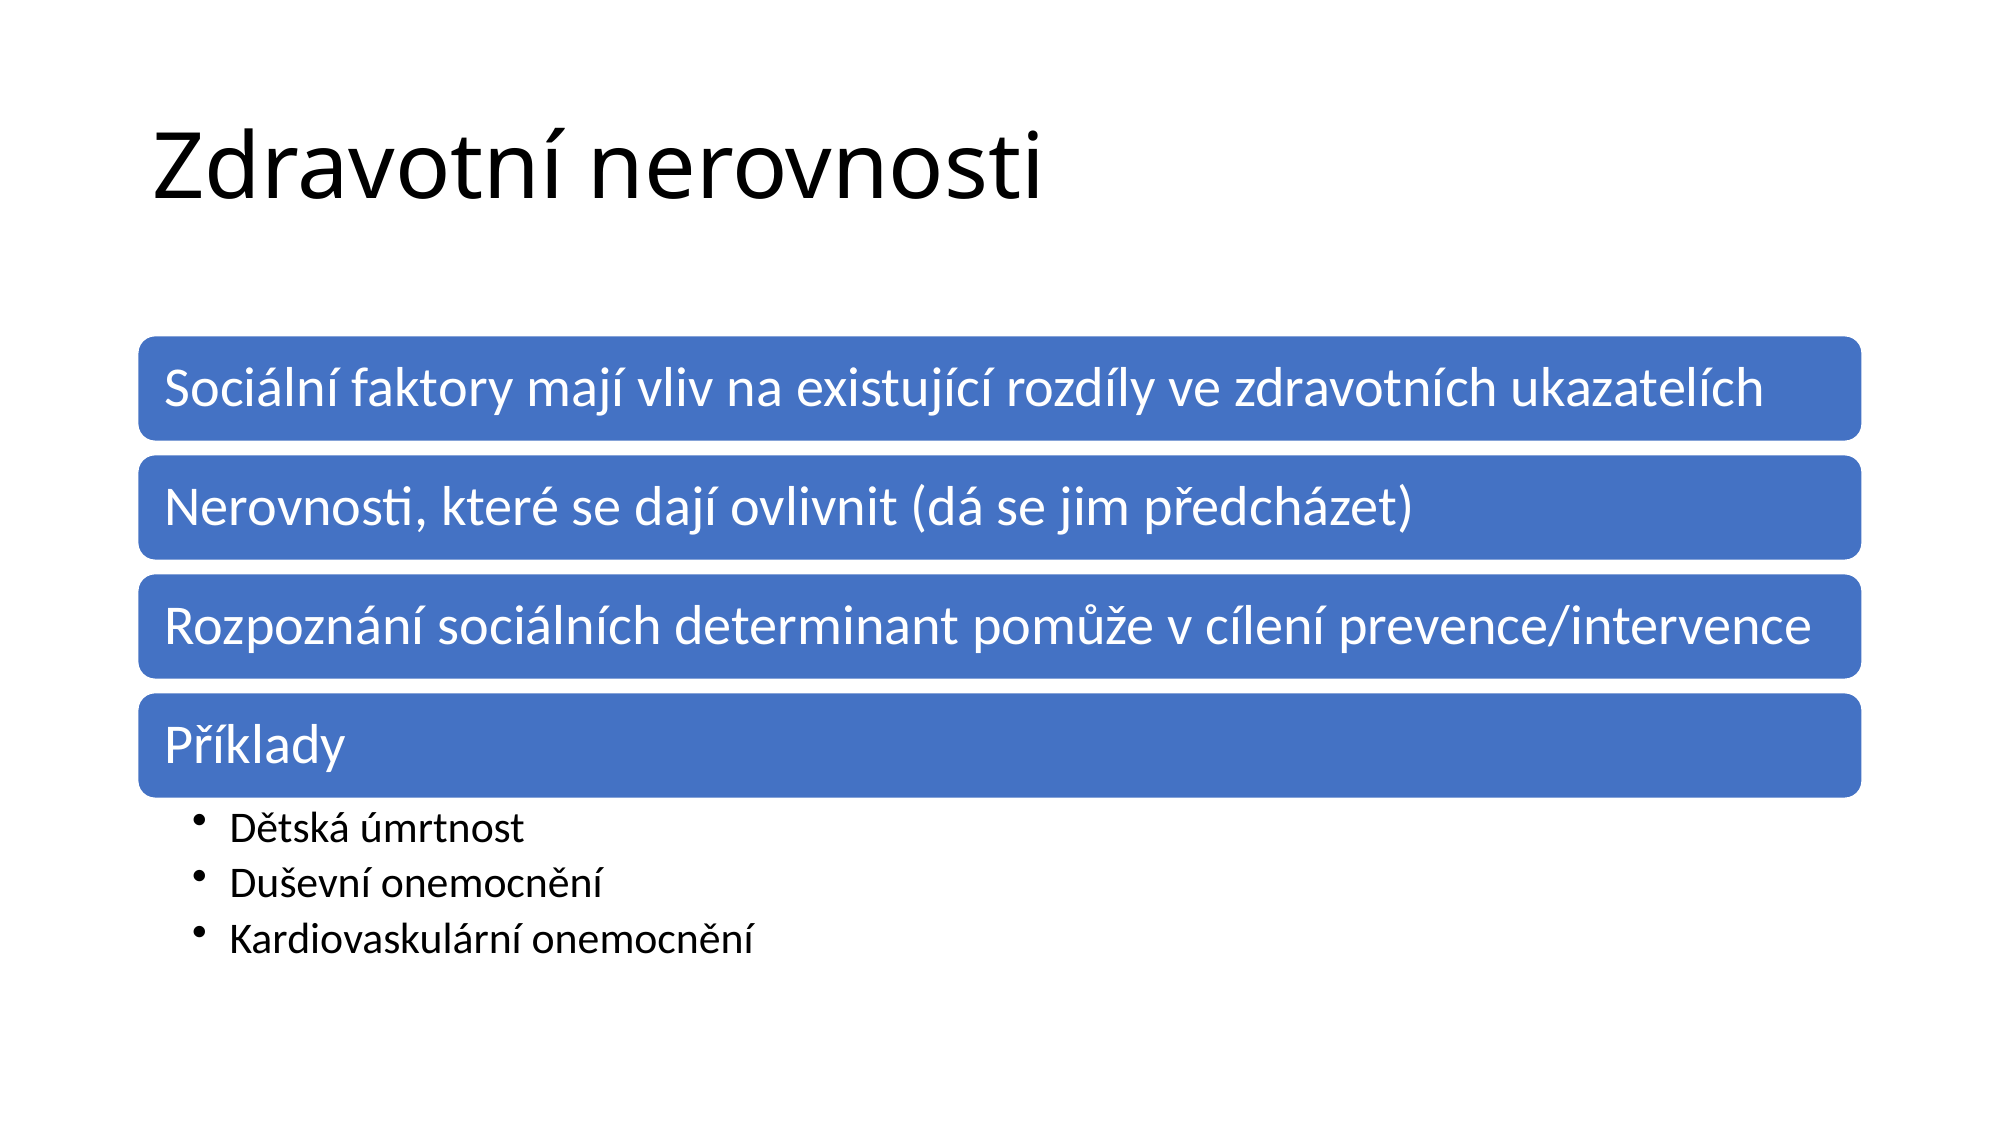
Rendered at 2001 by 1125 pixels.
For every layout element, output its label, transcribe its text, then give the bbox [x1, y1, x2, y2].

title Zdravotní nerovnosti [137, 59, 1863, 278]
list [137, 299, 1863, 1014]
